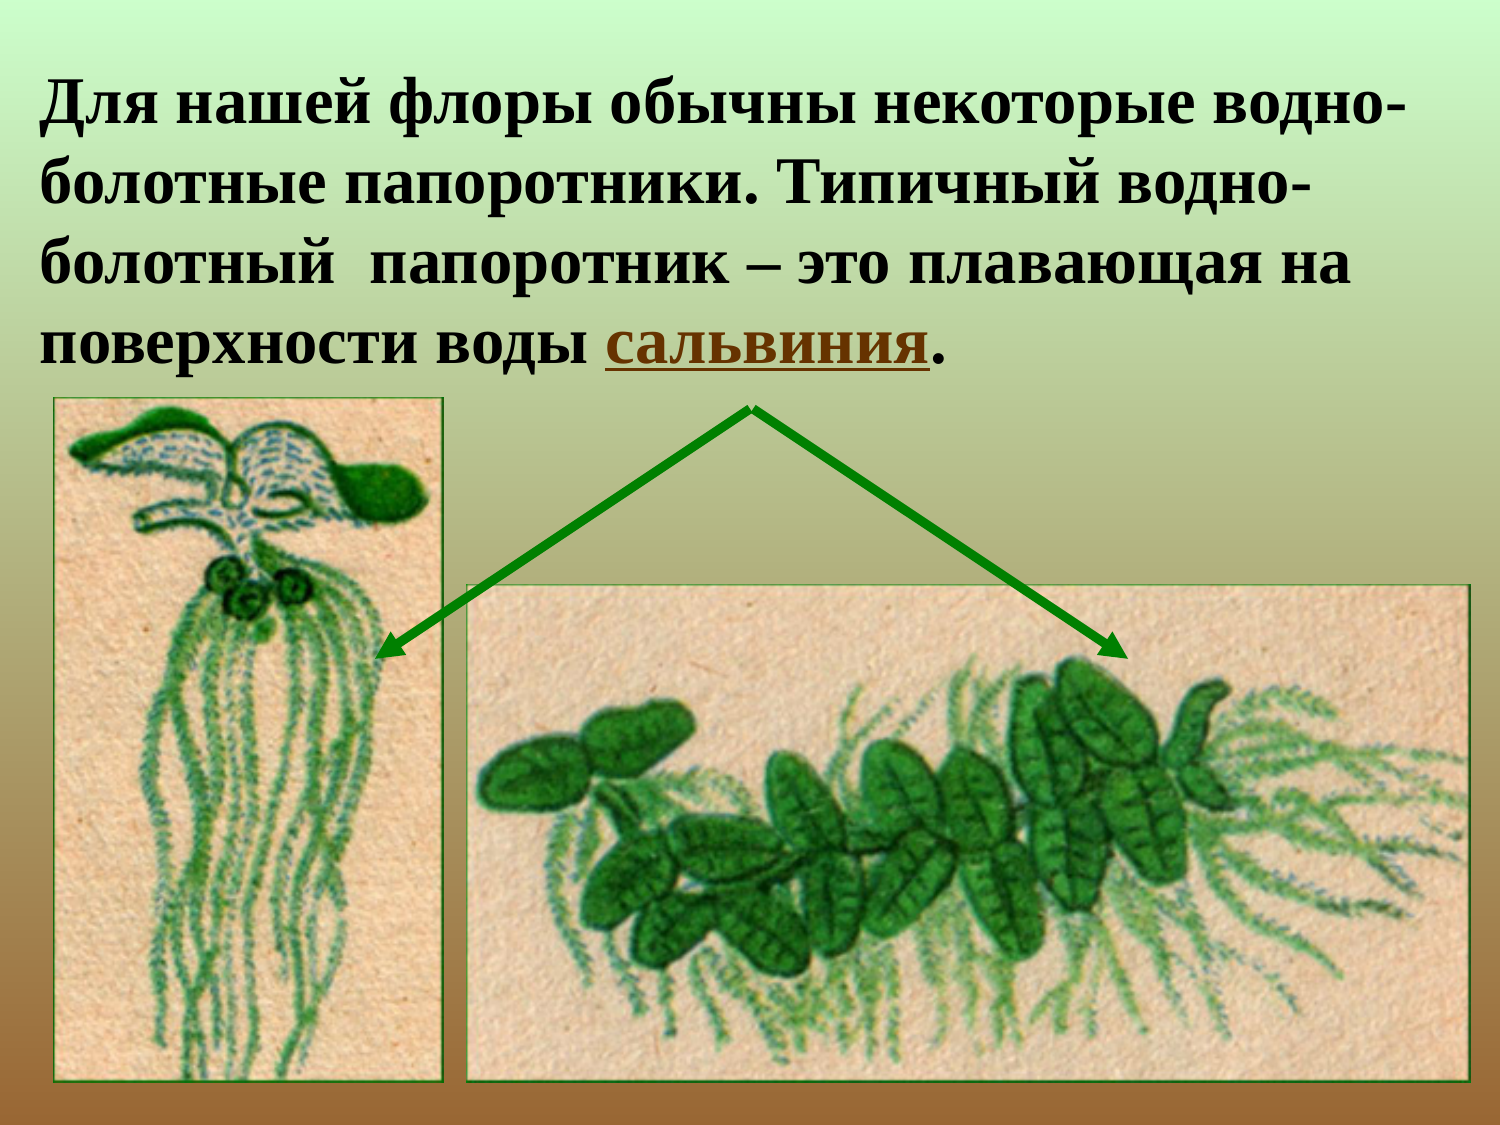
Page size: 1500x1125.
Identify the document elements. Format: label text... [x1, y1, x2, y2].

picture [466, 584, 1471, 1083]
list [52, 396, 445, 1083]
text_box Для нашей флоры обычны некоторые водно-болотные папоротники. Типичный водно-болотный папоротник – это плавающая на поверхности воды сальвиния. [24, 49, 1475, 385]
